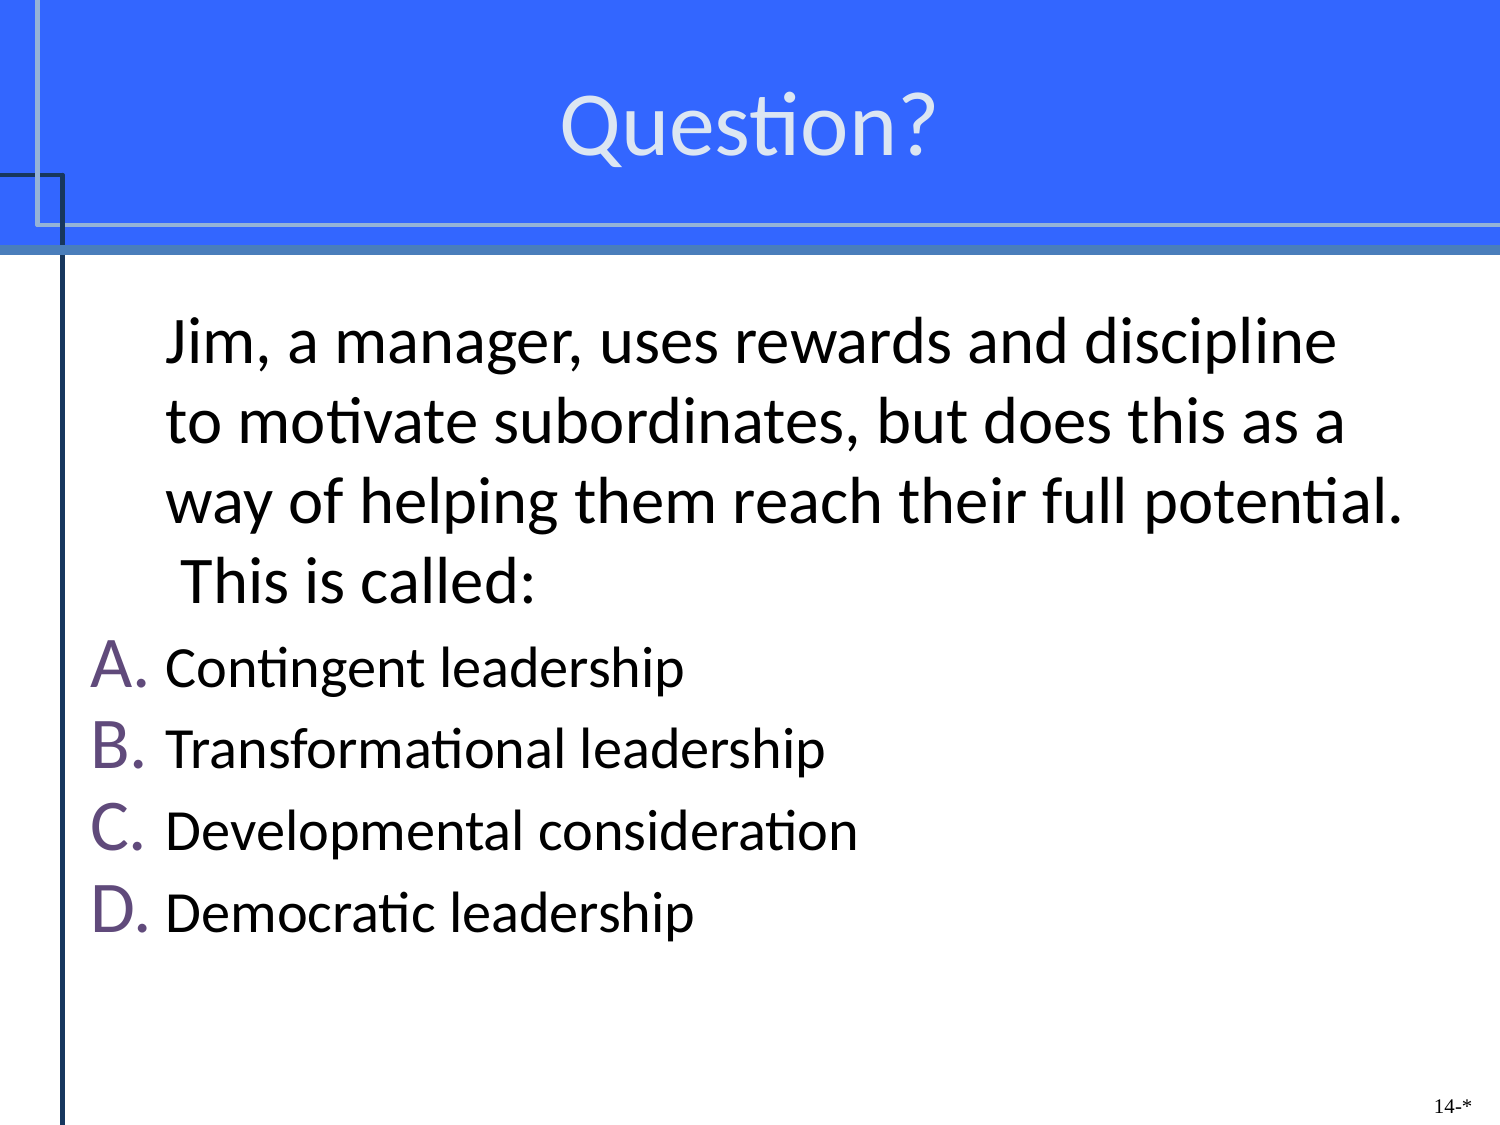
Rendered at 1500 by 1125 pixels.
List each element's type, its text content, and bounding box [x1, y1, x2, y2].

list Jim, a manager, uses rewards and discipline to motivate subordinates, but does this as a way of helping them reach their full potential. This is called: Contingent leadership Transformational leadership Developmental consideration Democratic leadership [75, 289, 1425, 1033]
title Question? [75, 24, 1425, 213]
